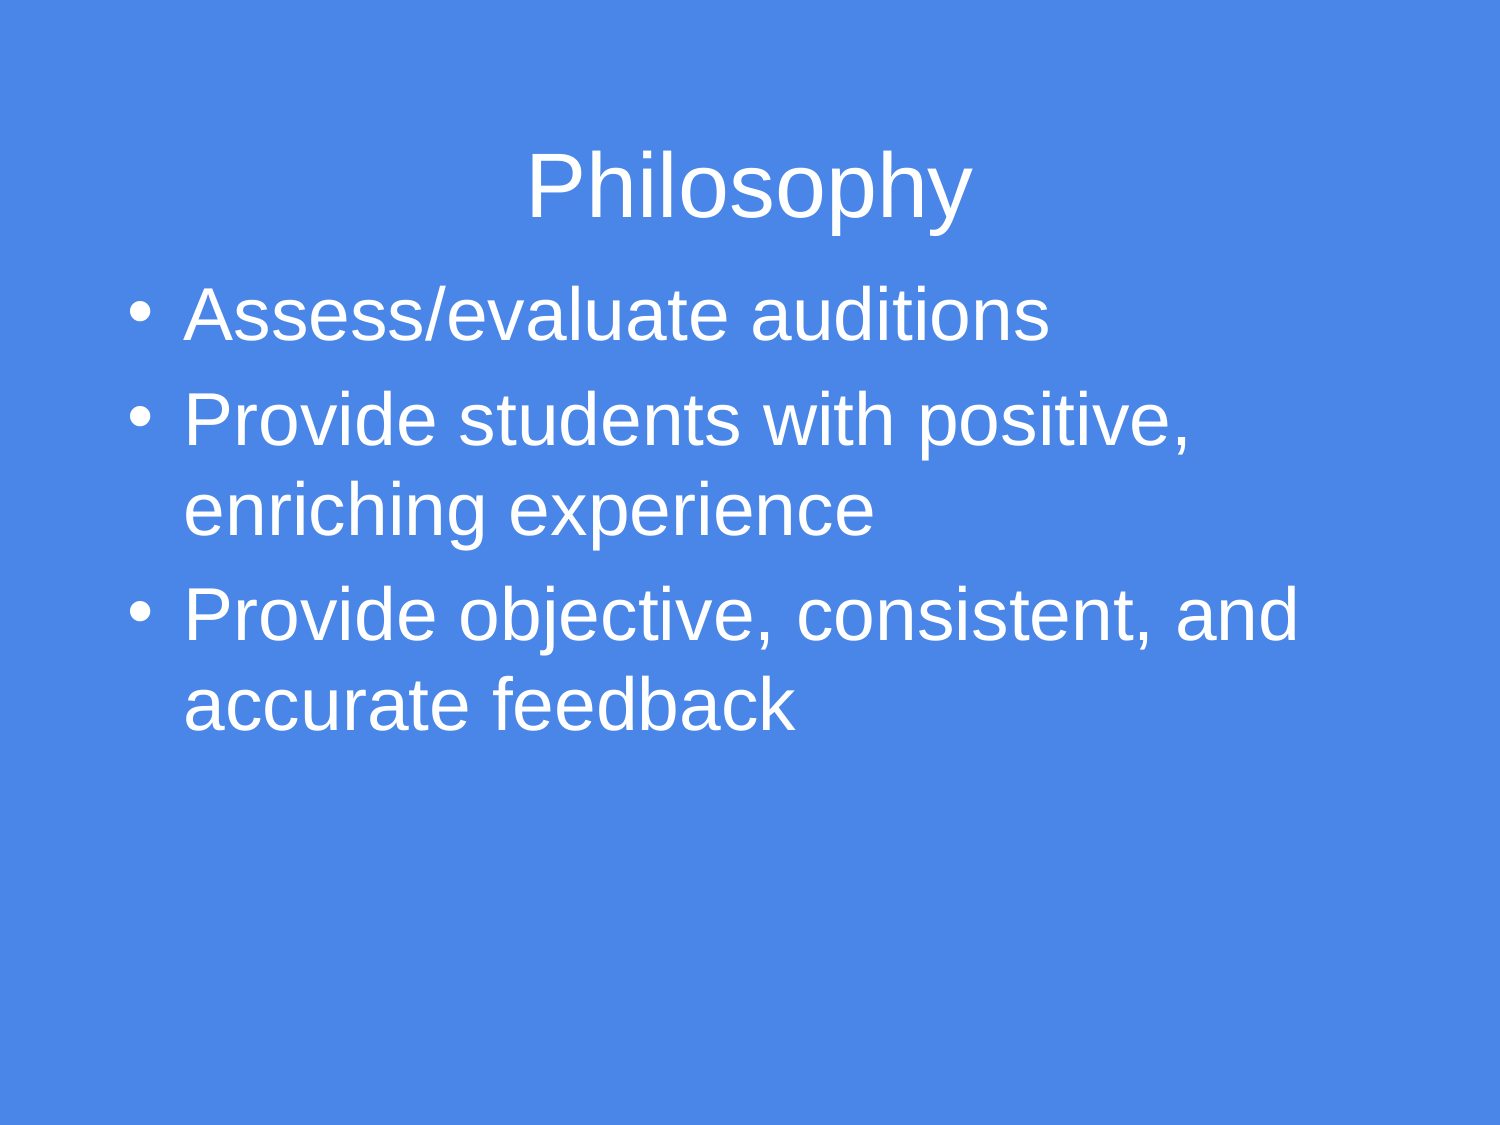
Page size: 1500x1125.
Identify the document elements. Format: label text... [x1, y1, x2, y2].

title Philosophy [112, 87, 1388, 257]
list Assess/evaluate auditions Provide students with positive, enriching experience Provide objective, consistent, and accurate feedback [112, 257, 1388, 1057]
